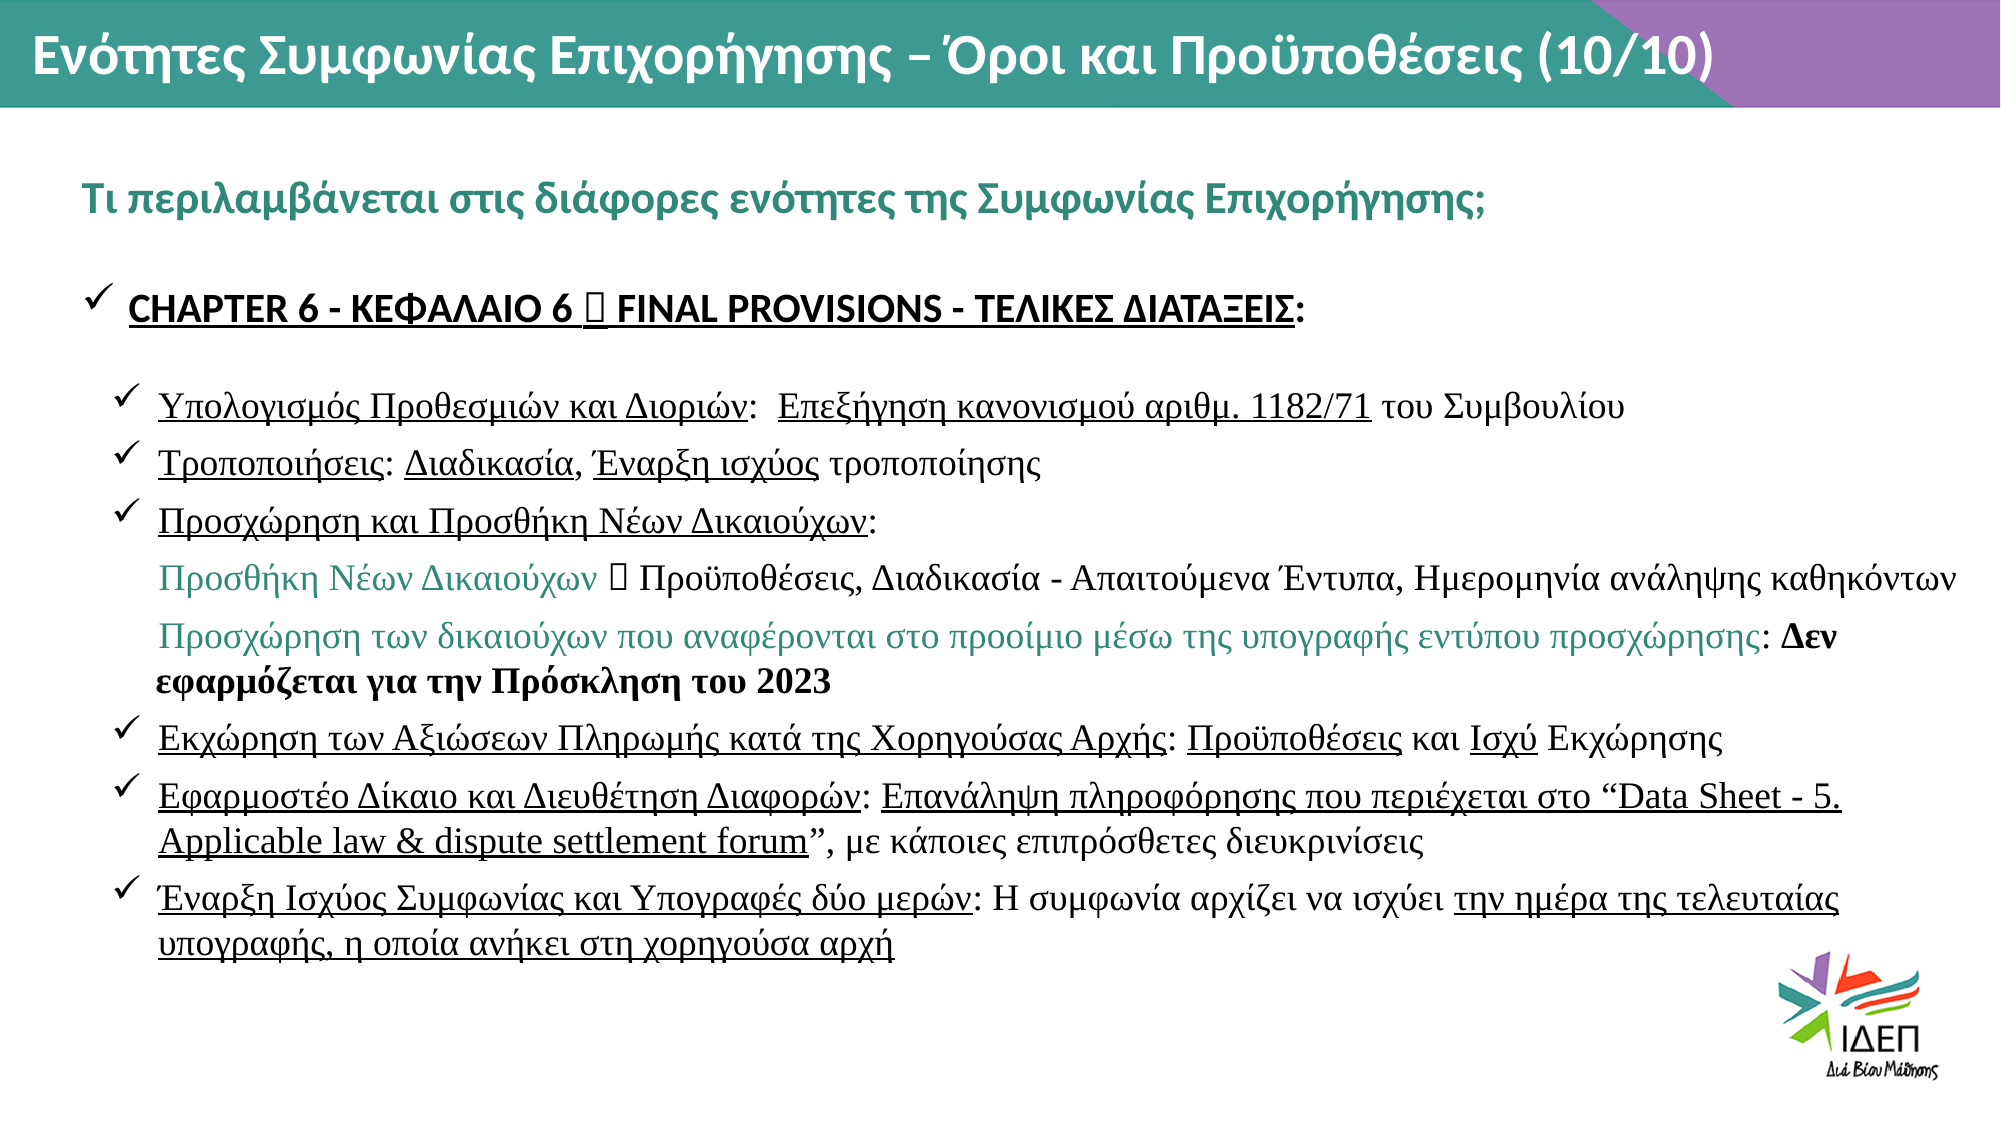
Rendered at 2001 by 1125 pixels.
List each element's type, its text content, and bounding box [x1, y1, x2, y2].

text_box Ενότητες Συμφωνίας Επιχορήγησης – Όροι και Προϋποθέσεις (10/10) [0, 3, 1749, 99]
picture [0, 0, 2001, 1125]
text_box Τι περιλαμβάνεται στις διάφορες ενότητες της Συμφωνίας Επιχορήγησης; CHAPTER 6 - ΚΕΦΑΛΑΙΟ 6  FINAL PROVISIONS - ΤΕΛΙΚΕΣ ΔΙΑΤΑΞΕΙΣ: Υπολογισμός Προθεσμιών και Διοριών: Επεξήγηση κανονισμού αριθμ. 1182/71 του Συμβουλίου Τροποποιήσεις: Διαδικασία, Έναρξη ισχύος τροποποίησης Προσχώρηση και Προσθήκη Νέων Δικαιούχων: Προσθήκη Νέων Δικαιούχων  Προϋποθέσεις, Διαδικασία - Απαιτούμενα Έντυπα, Ημερομηνία ανάληψης καθηκόντων Προσχώρηση των δικαιούχων που αναφέρονται στο προοίμιο μέσω της υπογραφής εντύπου προσχώρησης: Δεν εφαρμόζεται για την Πρόσκληση του 2023 Εκχώρηση των Αξιώσεων Πληρωμής κατά της Χορηγούσας Αρχής: Προϋποθέσεις και Ισχύ Εκχώρησης Εφαρμοστέο Δίκαιο και Διευθέτηση Διαφορών: Επανάληψη πληροφόρησης που περιέχεται στο “Data Sheet - 5. Αpplicable law & dispute settlement forum”, με κάποιες επιπρόσθετες διευκρινίσεις Έναρξη Ισχύος Συμφωνίας και Υπογραφές δύο μερών: Η συμφωνία αρχίζει να ισχύει την ημέρα της τελευταίας υπογραφής, η οποία ανήκει στη χορηγούσα αρχή [66, 160, 2000, 1125]
